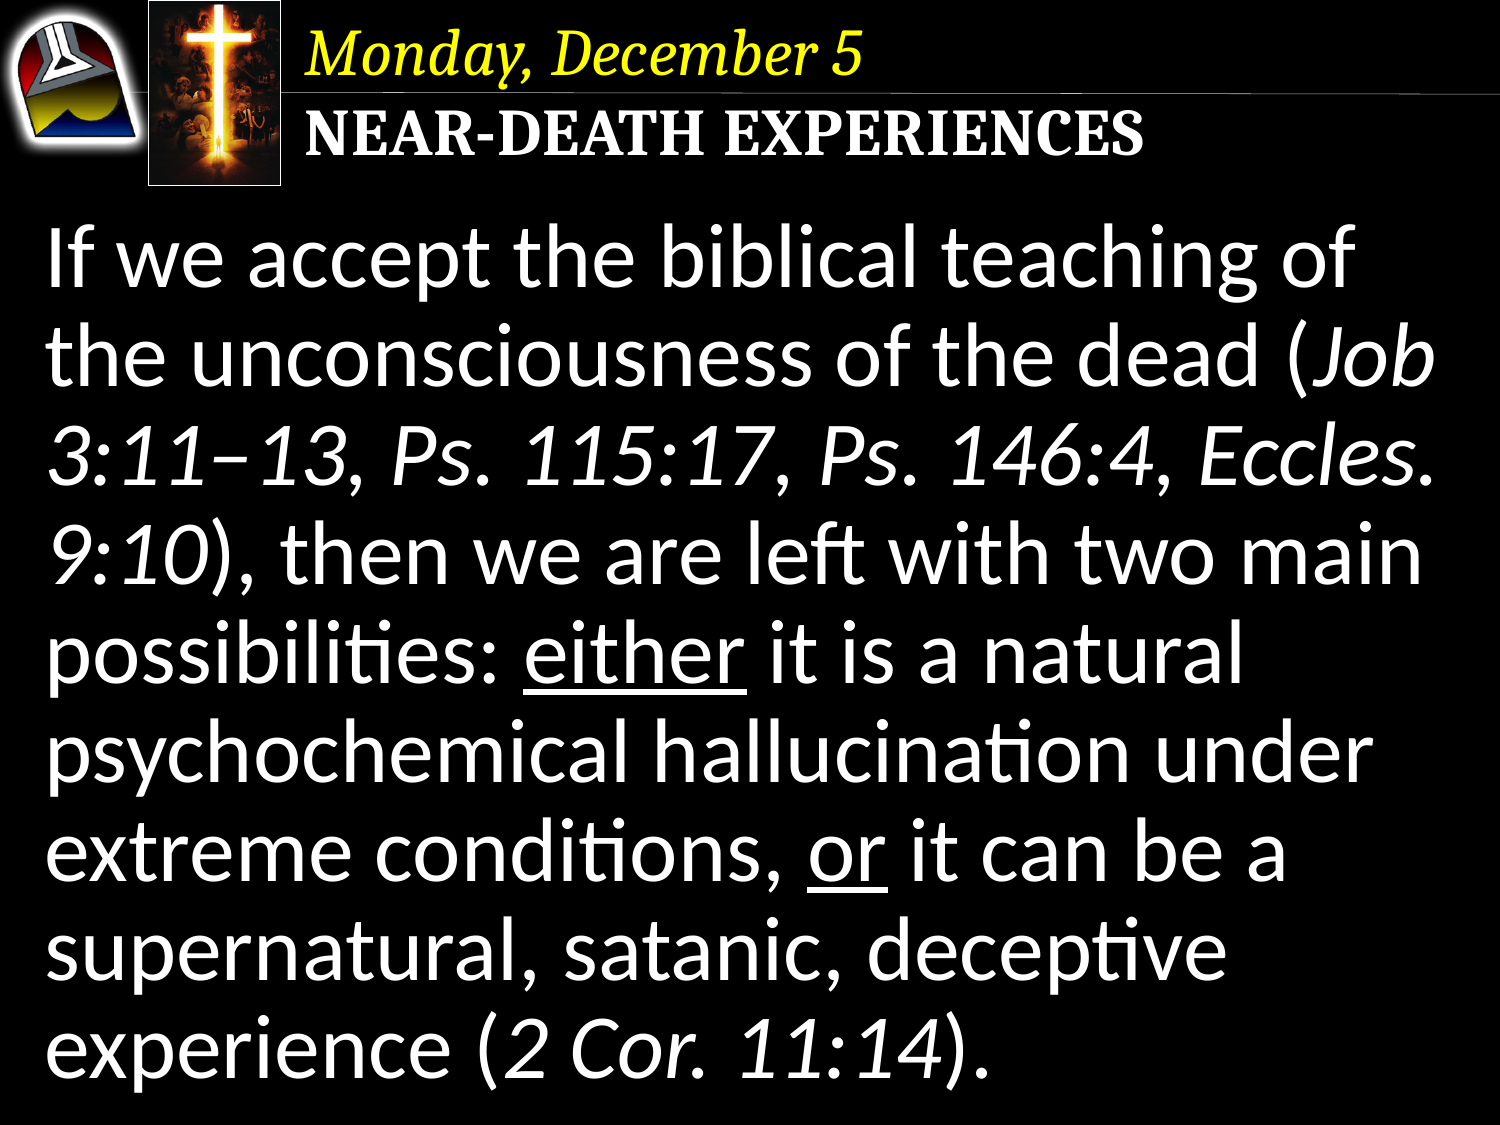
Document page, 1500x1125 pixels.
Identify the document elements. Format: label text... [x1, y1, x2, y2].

picture [149, 1, 280, 185]
text_box If we accept the biblical teaching of the unconsciousness of the dead (Job 3:11–13, Ps. 115:17, Ps. 146:4, Eccles. 9:10), then we are left with two main possibilities: either it is a natural psychochemical hallucination under extreme conditions, or it can be a supernatural, satanic, deceptive experience (2 Cor. 11:14). [0, 711, 1500, 1106]
text_box If we accept the biblical teaching of the unconsciousness of the dead (Job 3:11–13, Ps. 115:17, Ps. 146:4, Eccles. 9:10), then we are left with two main possibilities: [0, 200, 1500, 711]
picture [0, 0, 148, 159]
text_box Monday, December 5 Near-Death Experiences [283, 1, 1500, 176]
